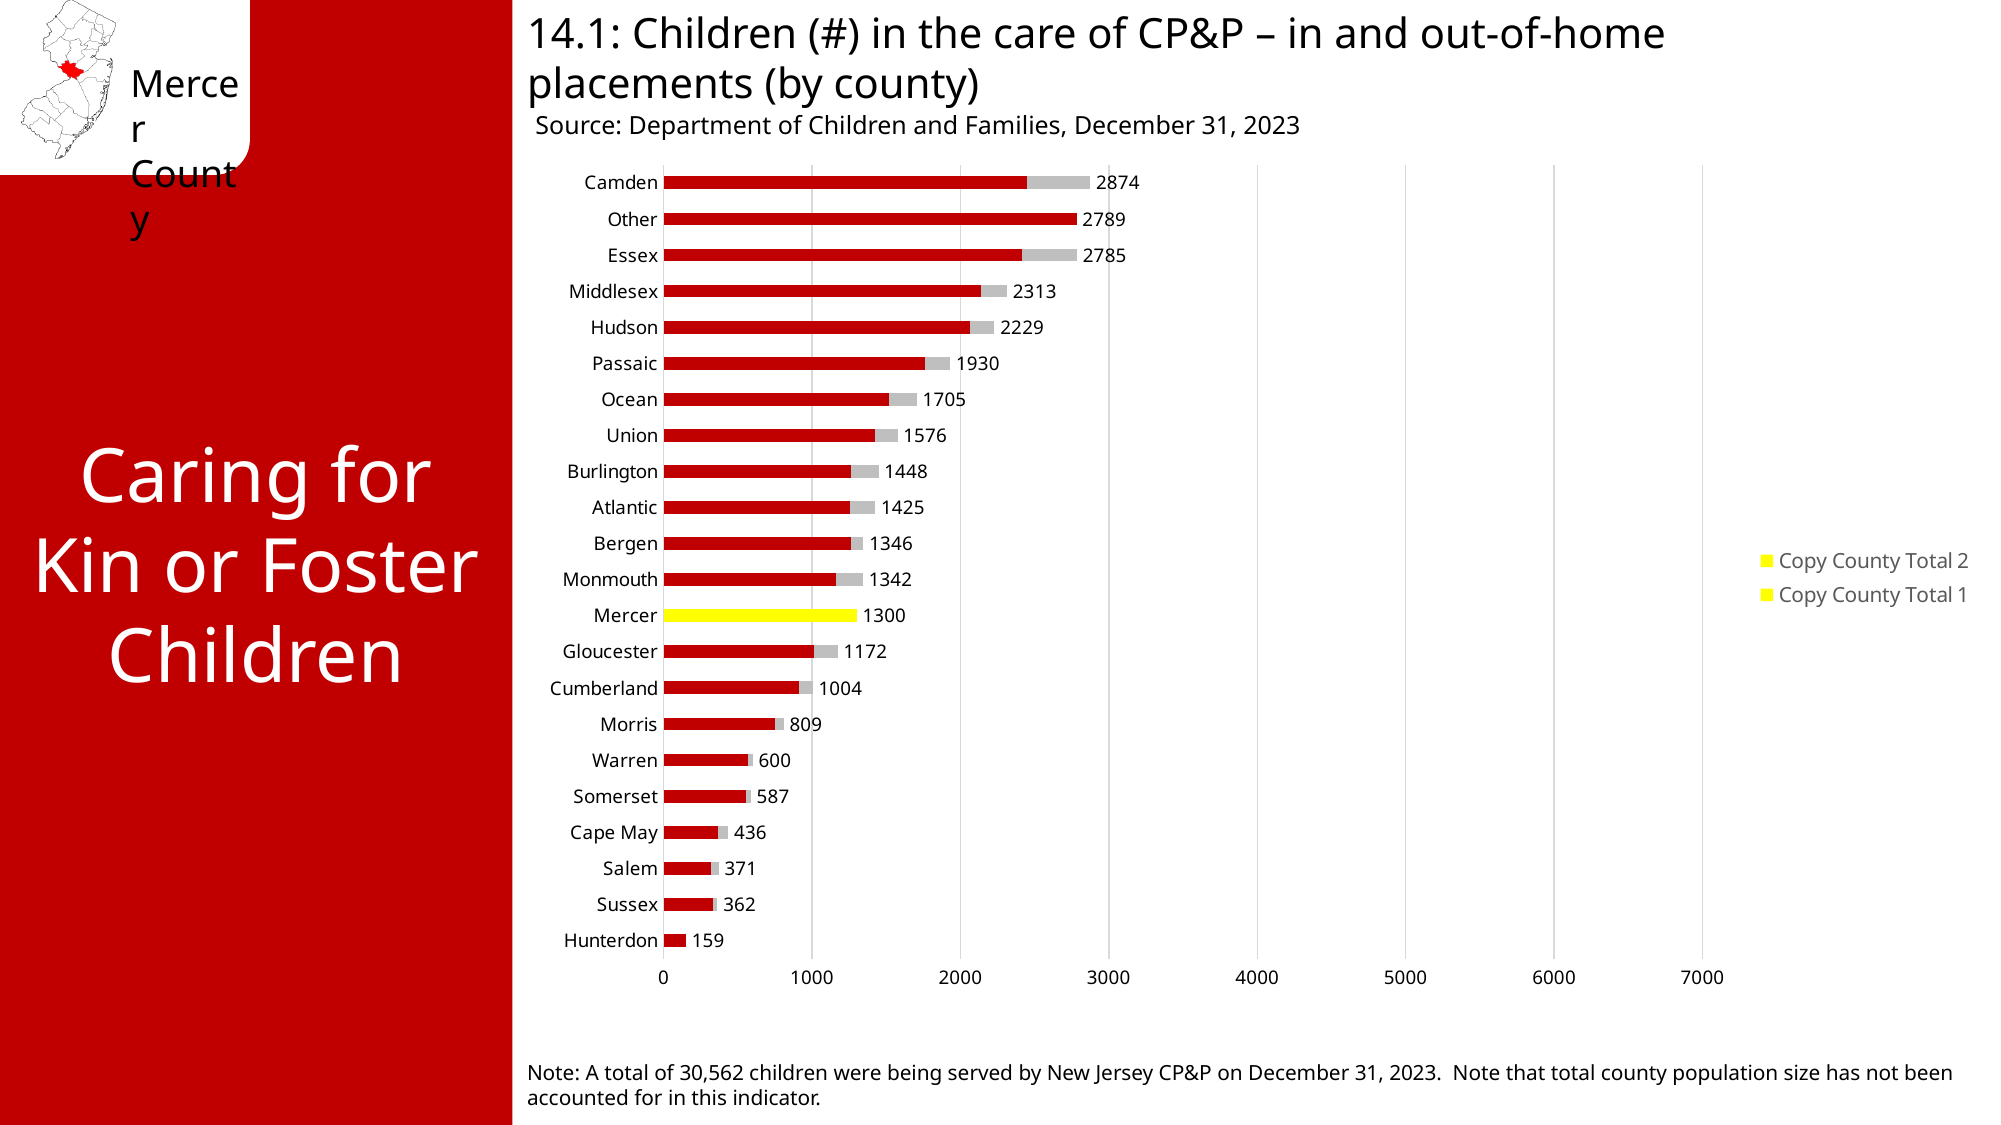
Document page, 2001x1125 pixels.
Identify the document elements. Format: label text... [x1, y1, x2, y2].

text_box 14.1: Children (#) in the care of CP&P – in and out-of-home placements (by county) [512, 0, 1863, 114]
text_box Note: A total of 30,562 children were being served by New Jersey CP&P on December 31, 2023. Note that total county population size has not been accounted for in this indicator. [512, 1043, 2000, 1125]
chart [520, 147, 1988, 1009]
picture [21, 0, 116, 159]
text_box Caring for Kin or Foster Children [0, 419, 513, 705]
text_box Source: Department of Children and Families, December 31, 2023 [520, 102, 1578, 147]
